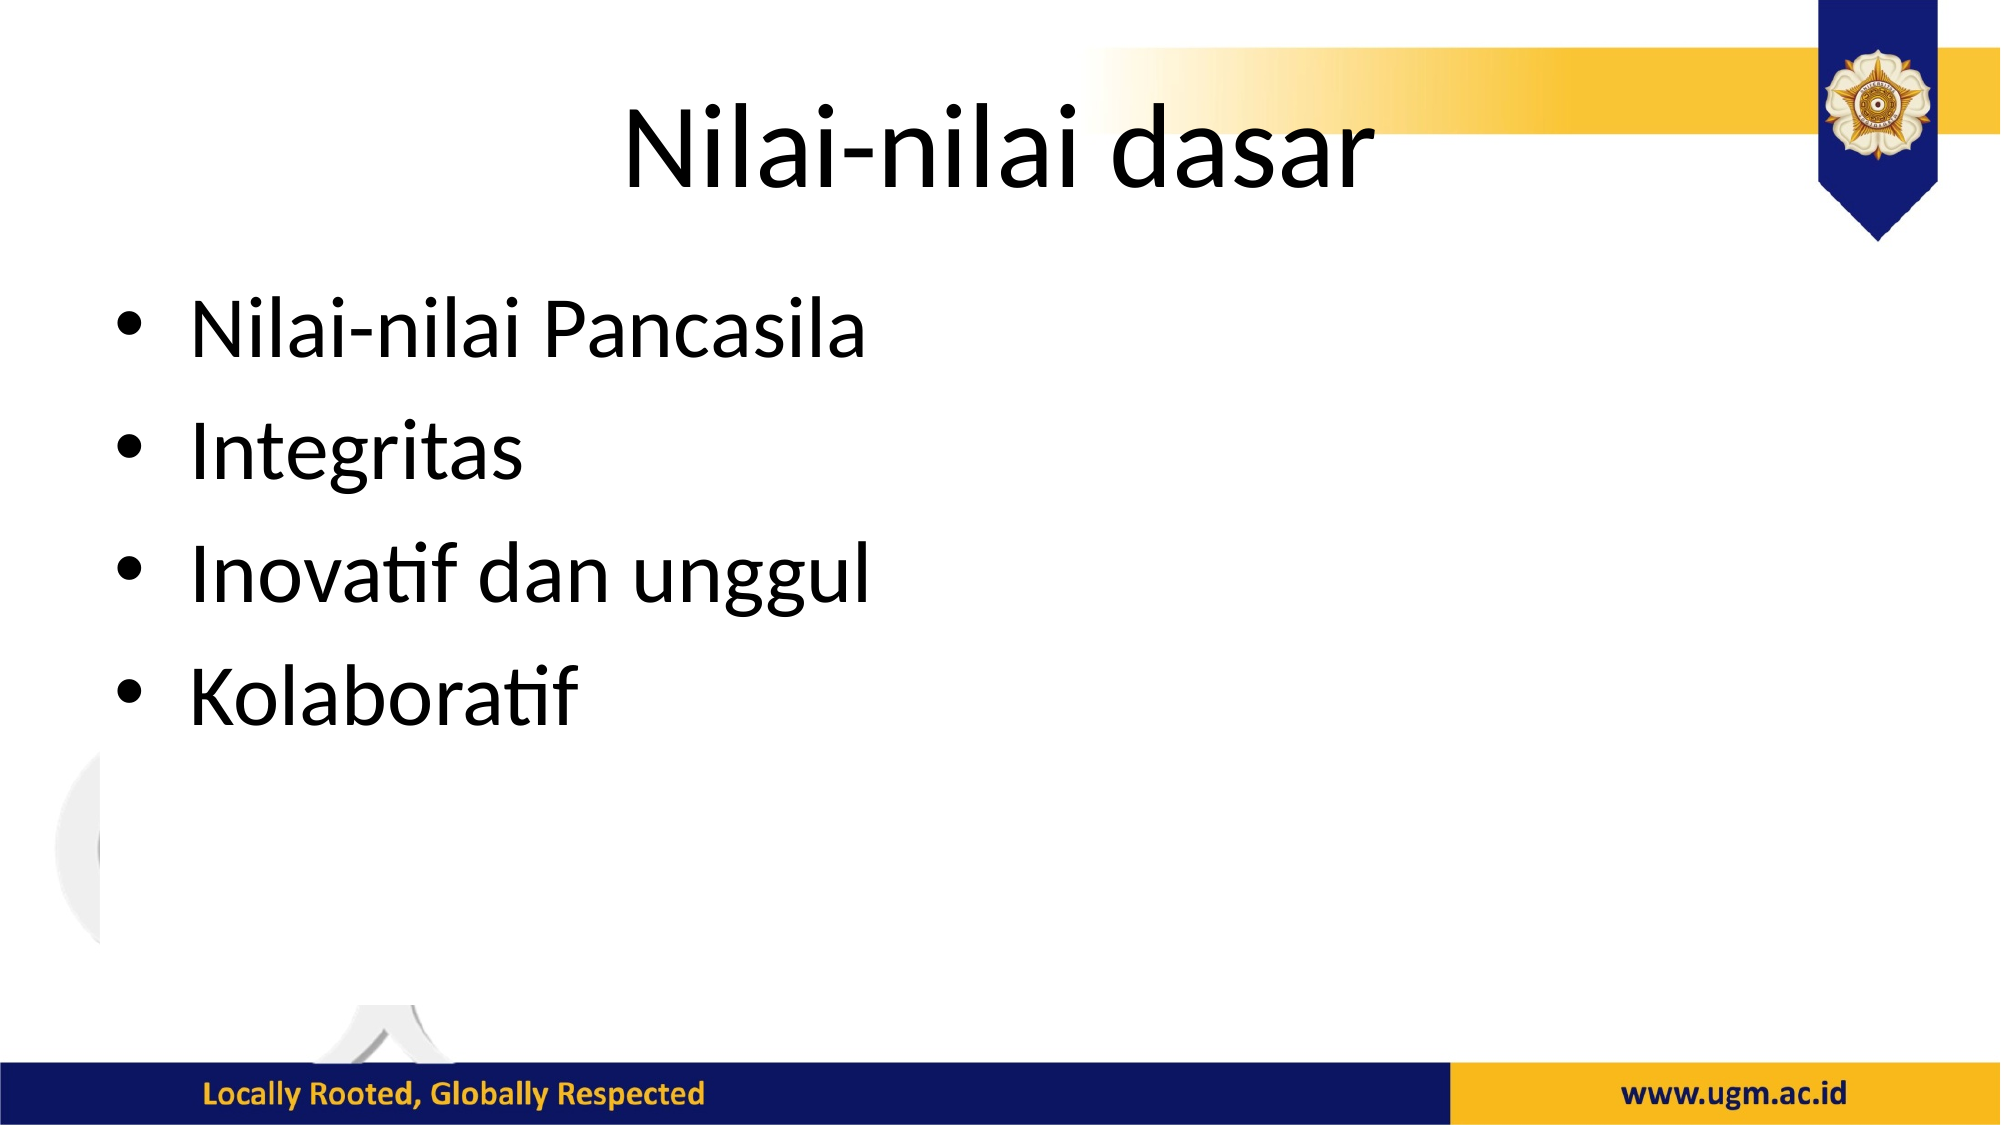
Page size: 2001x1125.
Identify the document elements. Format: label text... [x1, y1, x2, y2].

title Nilai-nilai dasar [99, 45, 1900, 233]
picture [0, 0, 2001, 1125]
list Nilai-nilai Pancasila Integritas Inovatif dan unggul Kolaboratif [99, 262, 1900, 1005]
